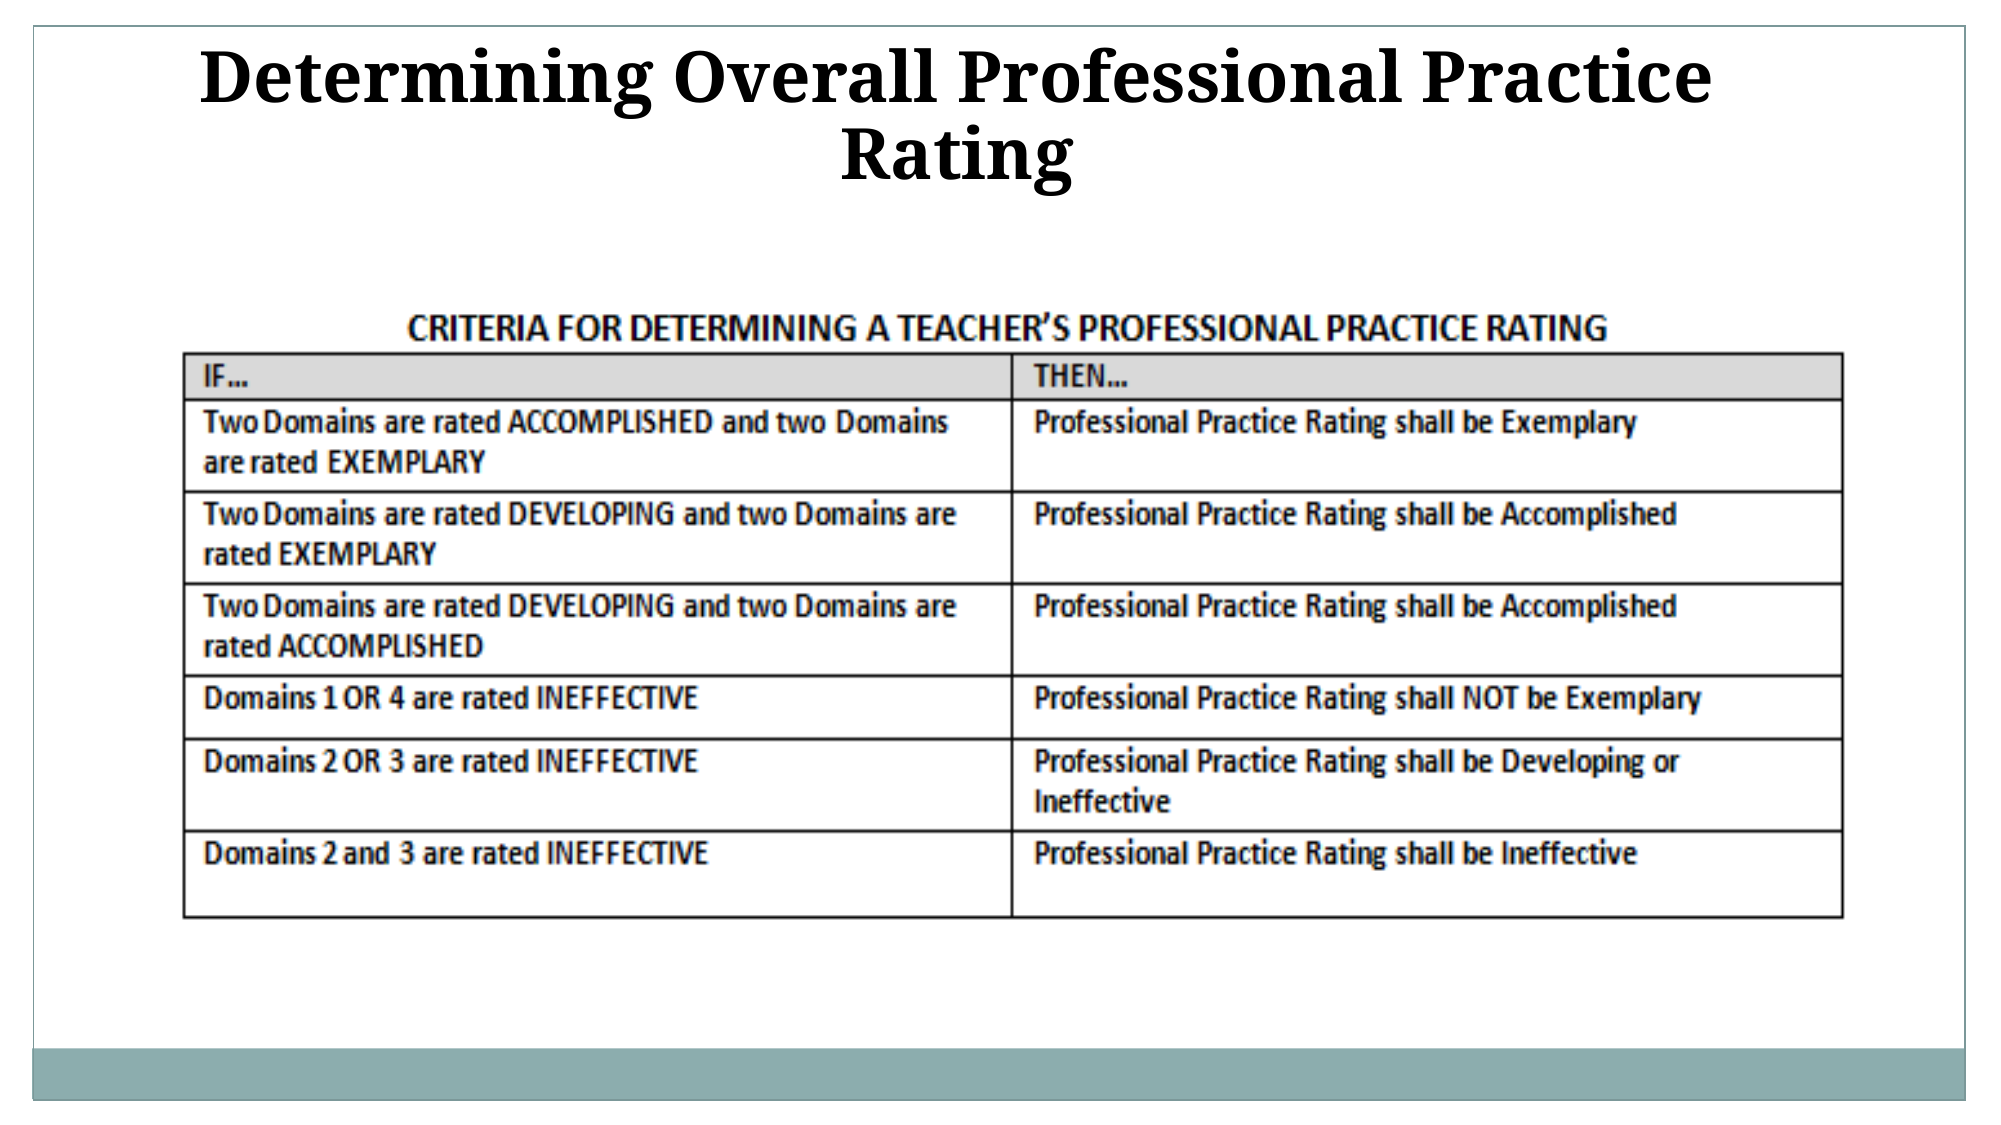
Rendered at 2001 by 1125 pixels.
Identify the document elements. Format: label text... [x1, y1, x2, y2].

picture [150, 267, 1873, 961]
text_box Determining Overall Professional Practice Rating [134, 34, 1780, 220]
